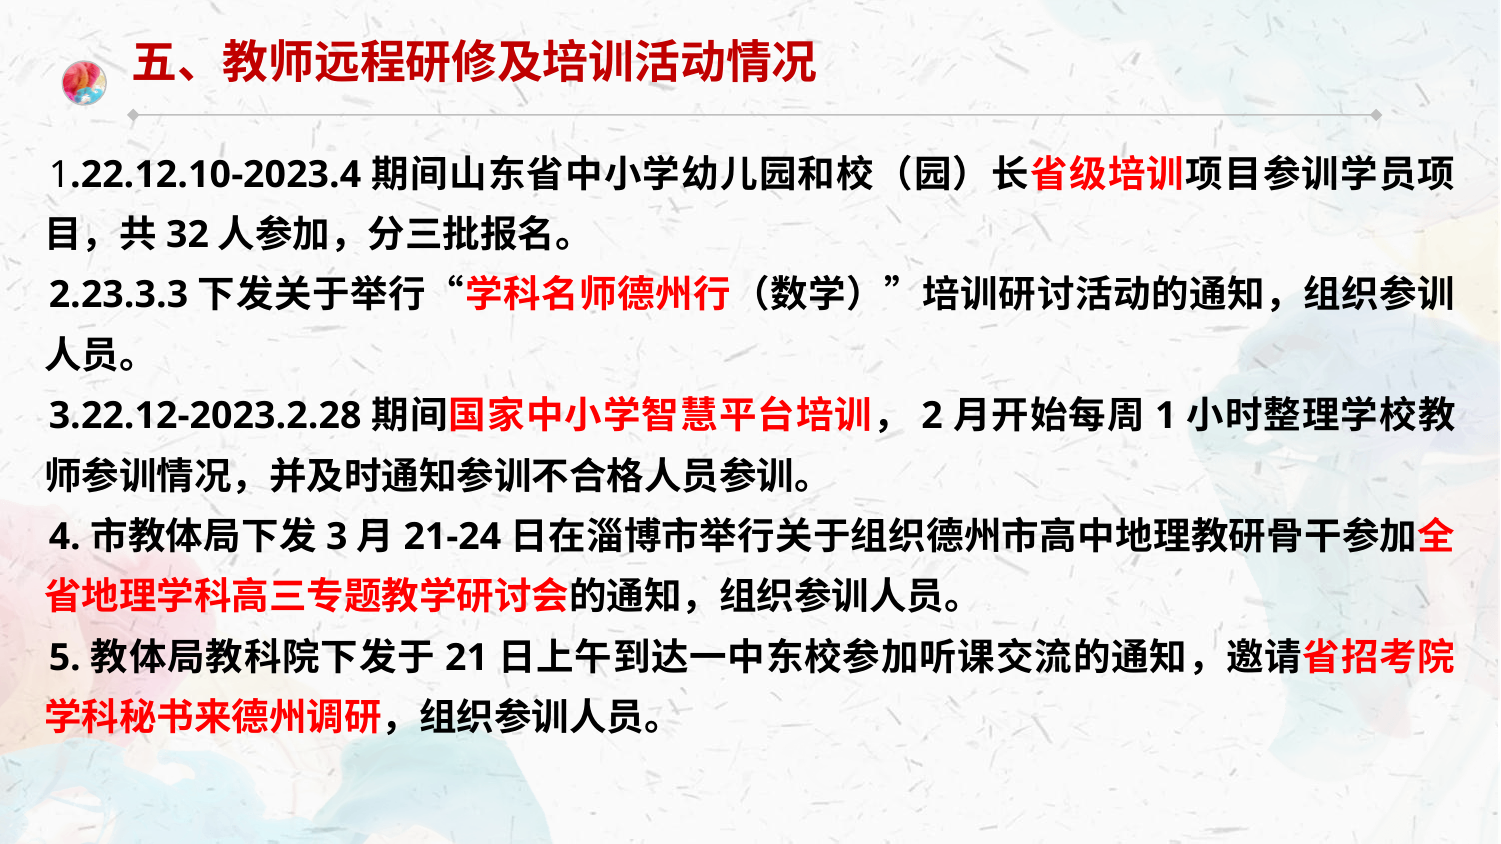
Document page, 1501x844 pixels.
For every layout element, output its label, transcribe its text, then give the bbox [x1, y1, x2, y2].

text_box 五、教师远程研修及培训活动情况 [112, 20, 939, 126]
text_box 1.22.12.10-2023.4期间山东省中小学幼儿园和校（园）长省级培训项目参训学员项目，共32人参加，分三批报名。 2.23.3.3下发关于举行“学科名师德州行（数学）”培训研讨活动的通知，组织参训人员。 3.22.12-2023.2.28期间国家中小学智慧平台培训，2月开始每周1小时整理学校教师参训情况，并及时通知参训不合格人员参训。 4.市教体局下发3月21-24日在淄博市举行关于组织德州市高中地理教研骨干参加全省地理学科高三专题教学研讨会的通知，组织参训人员。 5.教体局教科院下发于21日上午到达一中东校参加听课交流的通知，邀请省招考院学科秘书来德州调研，组织参训人员。 [29, 126, 1471, 791]
picture [0, 0, 1501, 844]
